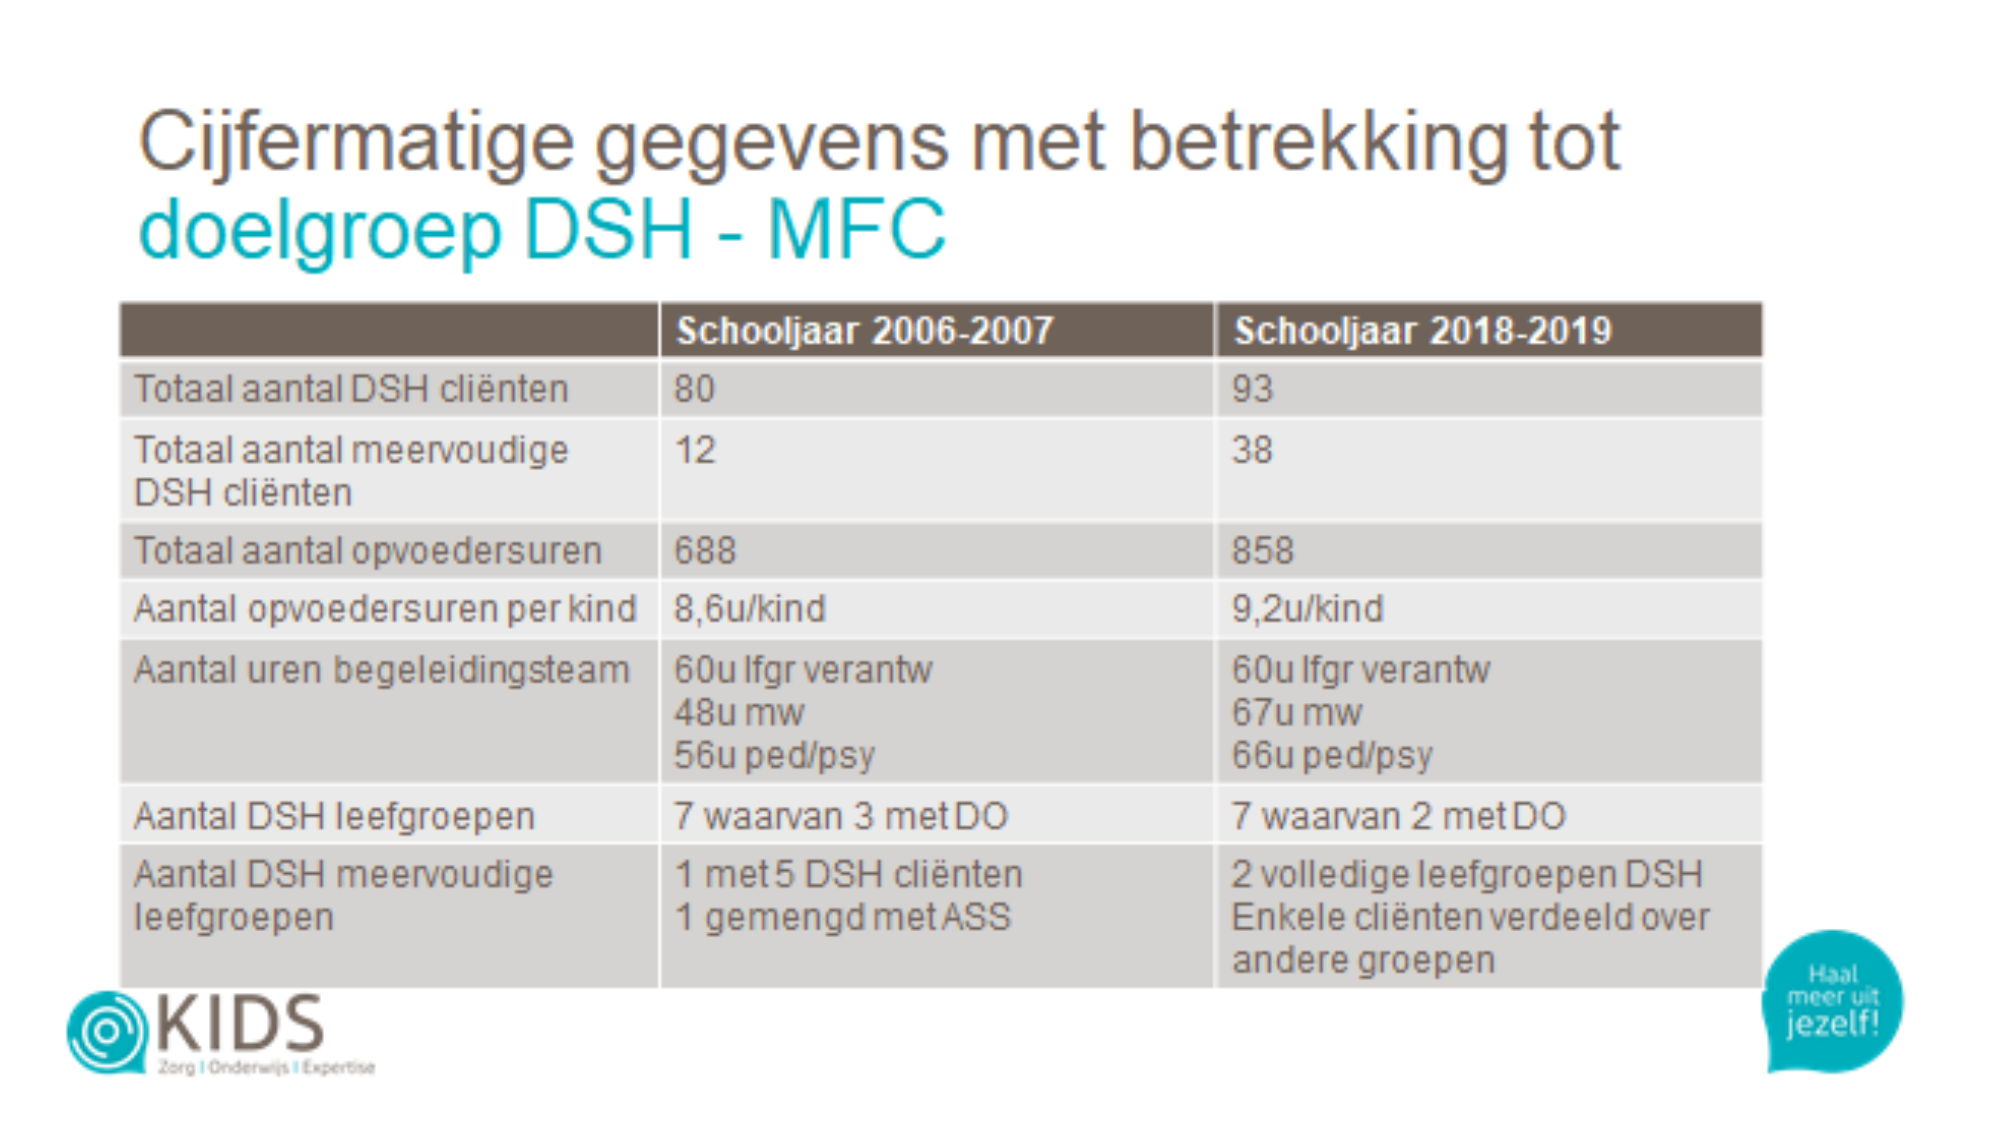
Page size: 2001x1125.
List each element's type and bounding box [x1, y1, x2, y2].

list [13, 6, 1964, 1105]
